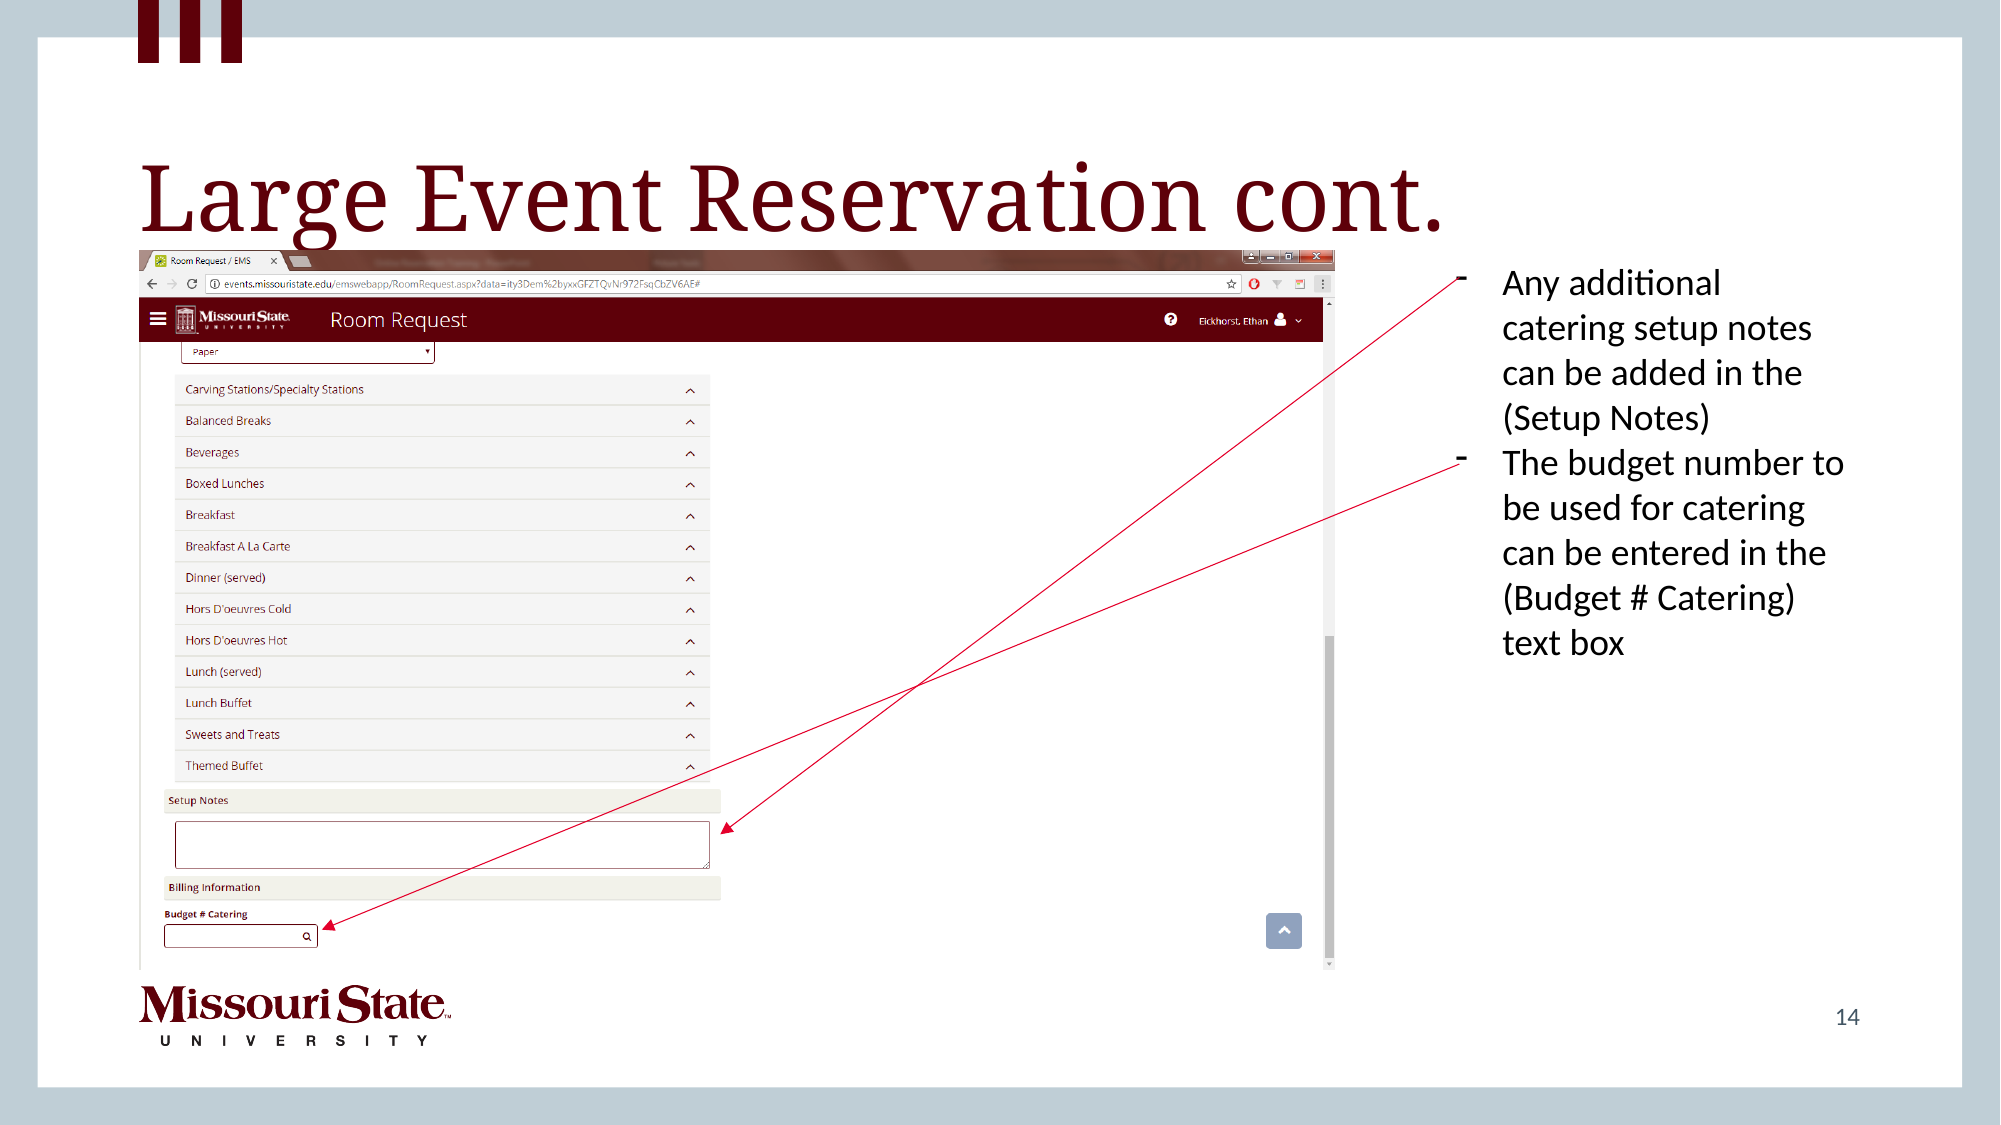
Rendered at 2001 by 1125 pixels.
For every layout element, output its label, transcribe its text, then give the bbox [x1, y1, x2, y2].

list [139, 250, 1335, 970]
picture [139, 985, 451, 1046]
text_box Any additional catering setup notes can be added in the (Setup Notes) The budget number to be used for catering can be entered in the (Budget # Catering) text box [1440, 250, 1861, 671]
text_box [720, 277, 1460, 464]
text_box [321, 464, 1460, 930]
slide_number 14 [1710, 984, 1861, 1045]
picture [138, 0, 242, 63]
title Large Event Reservation cont. [139, 111, 1861, 277]
